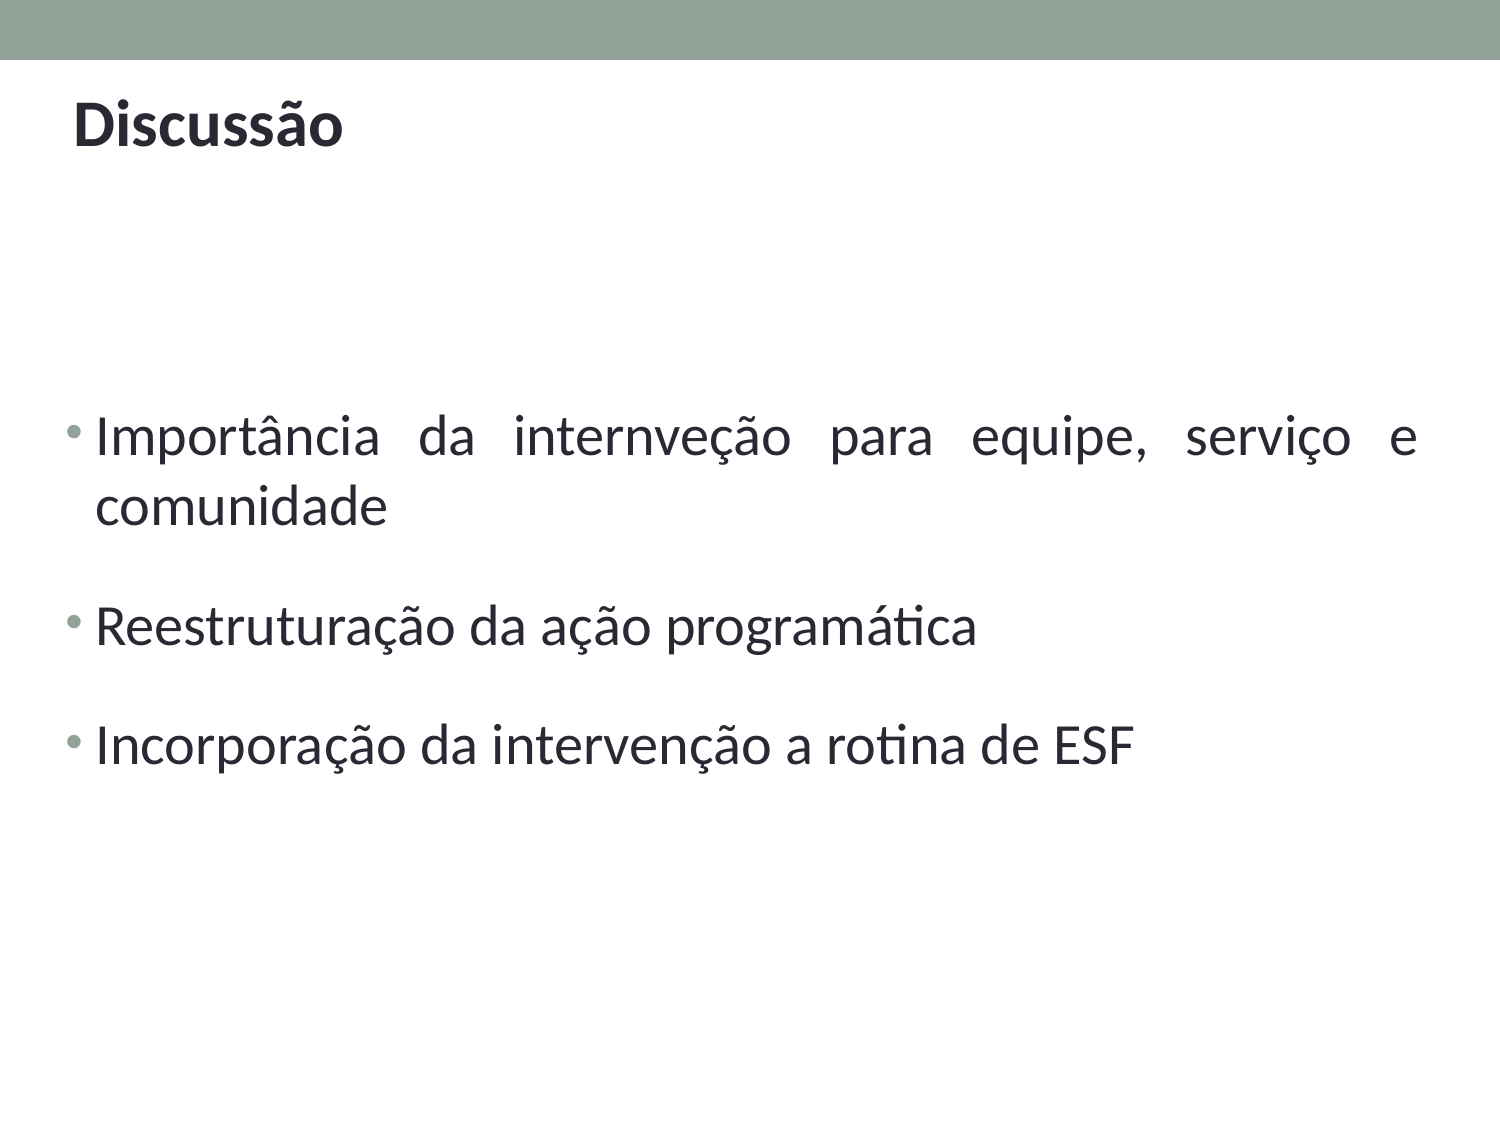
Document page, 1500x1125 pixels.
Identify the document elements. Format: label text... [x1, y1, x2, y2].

text_box Discussão [58, 57, 1459, 183]
list Importância da internveção para equipe, serviço e comunidade Reestruturação da ação programática Incorporação da intervenção a rotina de ESF [50, 389, 1434, 1070]
